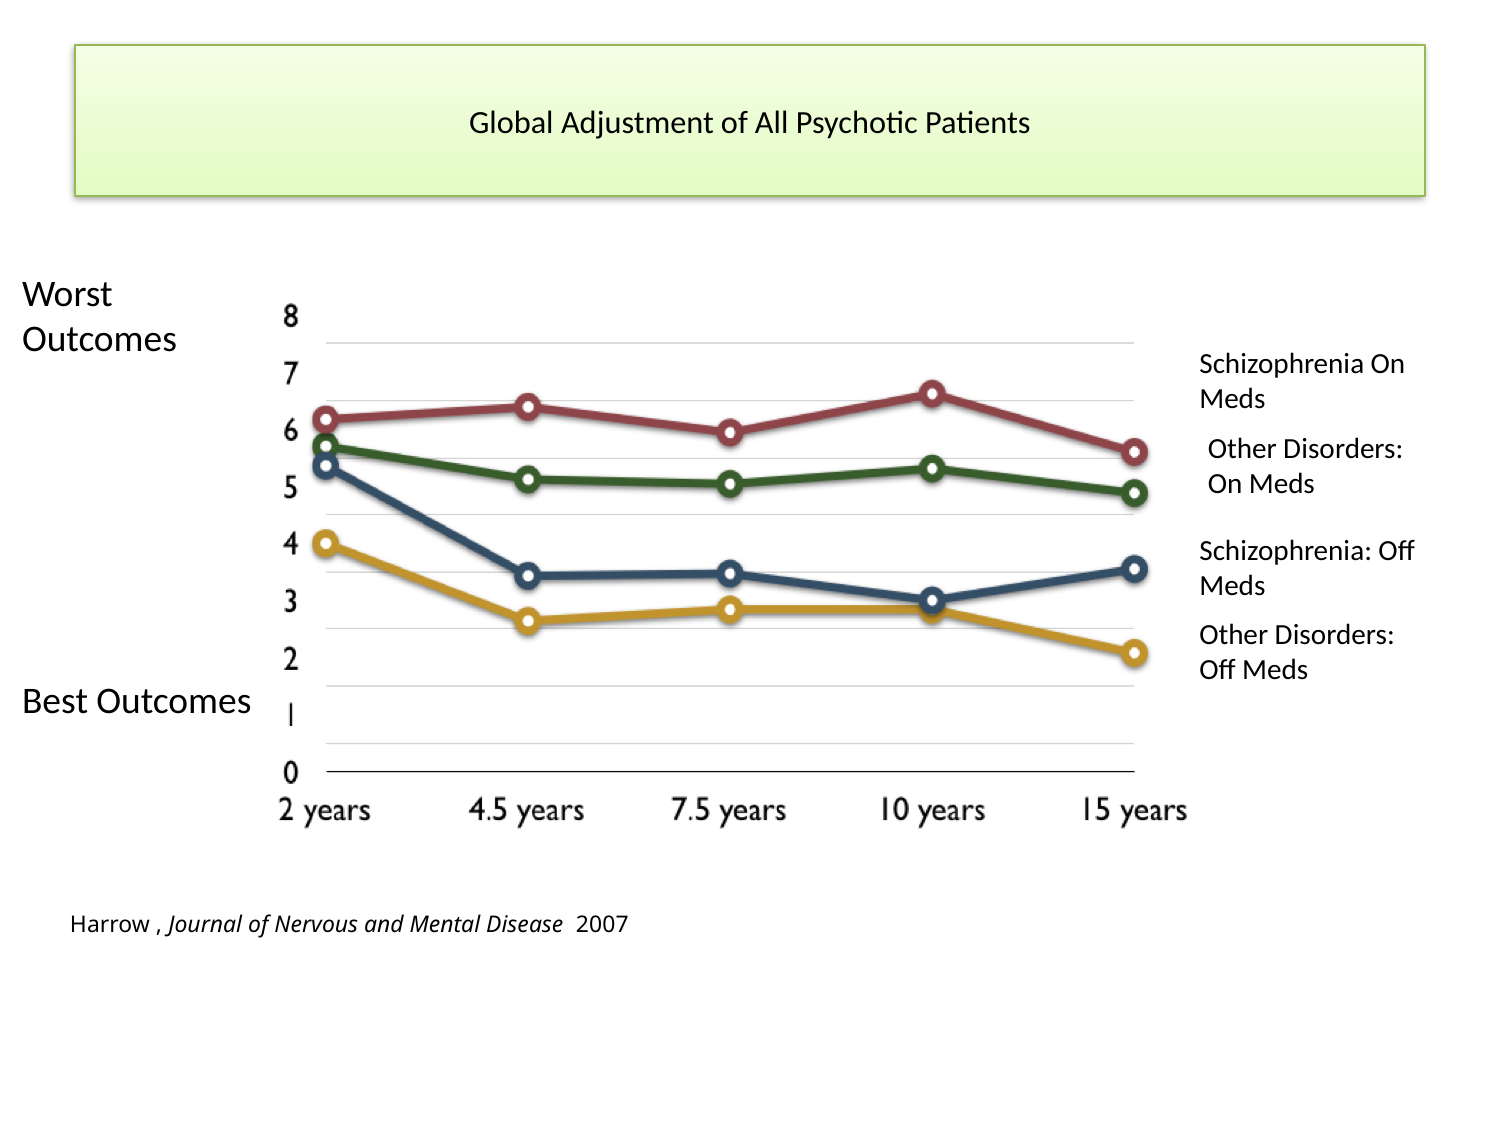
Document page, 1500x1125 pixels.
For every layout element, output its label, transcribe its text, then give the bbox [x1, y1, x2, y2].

text_box Best Outcomes [7, 668, 241, 728]
text_box Other Disorders: Off Meds [1224, 607, 1449, 693]
text_box Schizophrenia On Meds [1224, 336, 1449, 422]
text_box Other Disorders: On Meds [1224, 422, 1449, 508]
text_box Harrow , Journal of Nervous and Mental Disease 2007 [55, 901, 1449, 944]
text_box Worst Outcomes [7, 262, 241, 367]
title Global Adjustment of All Psychotic Patients [74, 44, 1426, 197]
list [246, 237, 1221, 868]
text_box Schizophrenia: Off Meds [1224, 524, 1449, 607]
